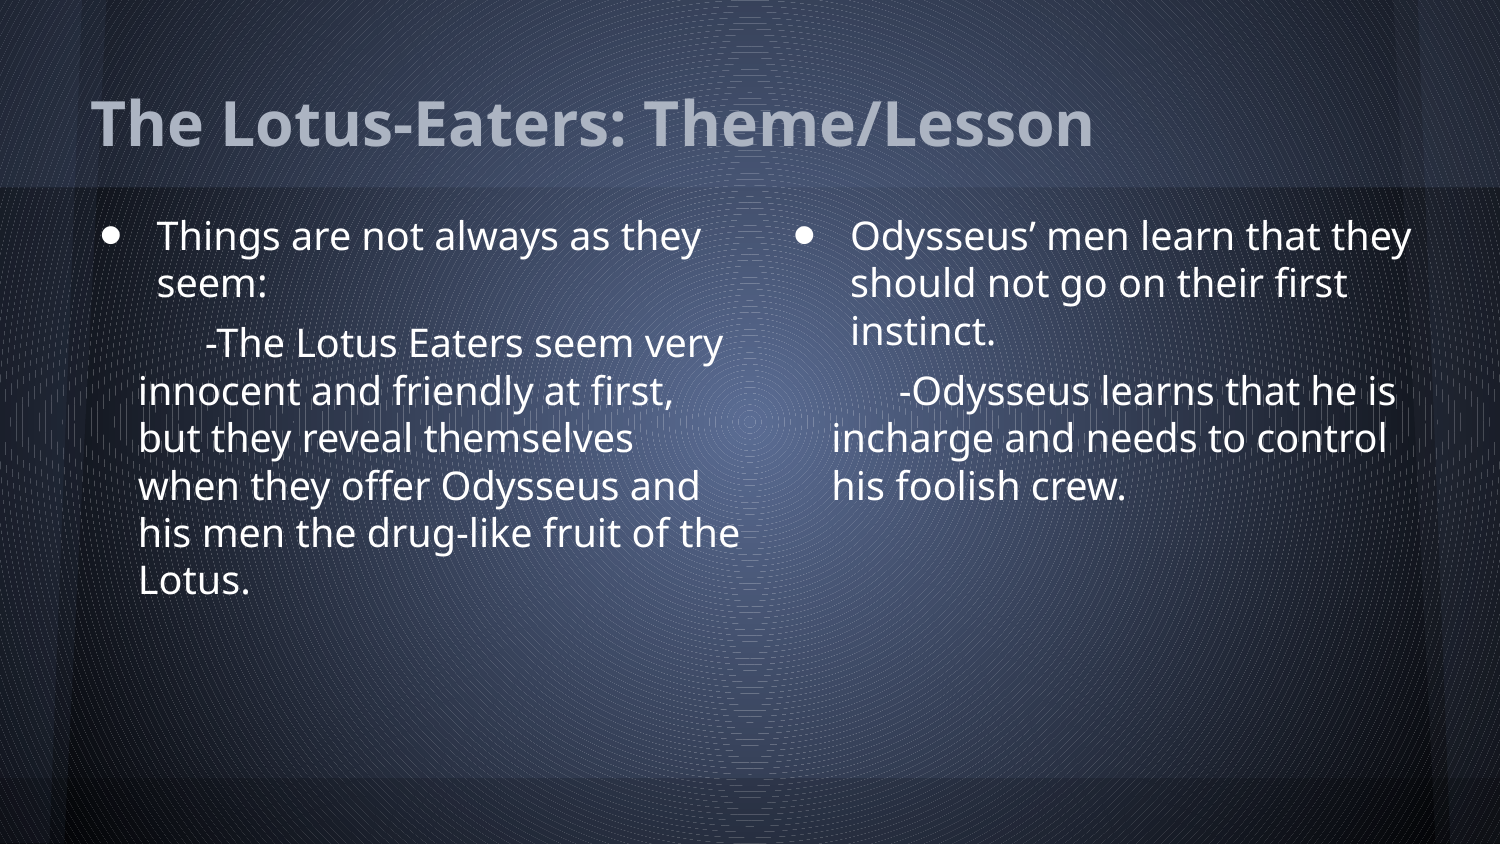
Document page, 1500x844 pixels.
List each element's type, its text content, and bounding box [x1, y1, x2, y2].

list Things are not always as they seem: -The Lotus Eaters seem very innocent and friendly at first, but they reveal themselves when they offer Odysseus and his men the drug-like fruit of the Lotus. [66, 195, 761, 637]
list Odysseus’ men learn that they should not go on their first instinct. -Odysseus learns that he is incharge and needs to control his foolish crew. [760, 195, 1454, 564]
title The Lotus-Eaters: Theme/Lesson [75, 33, 1425, 175]
